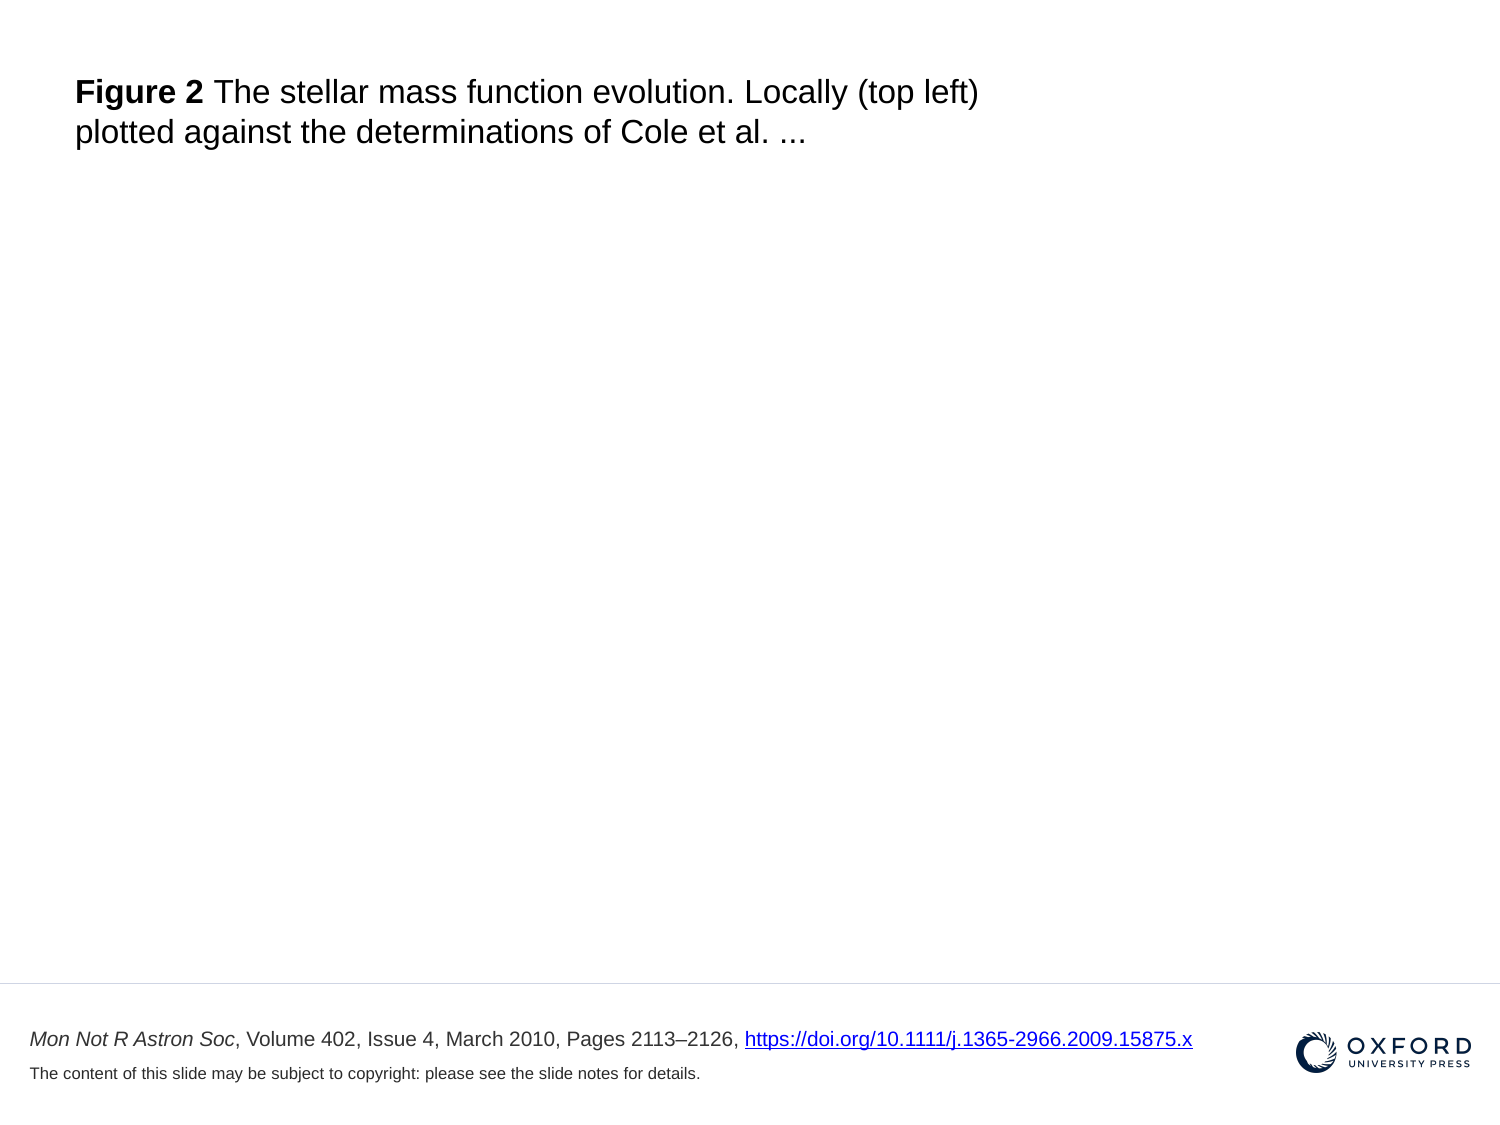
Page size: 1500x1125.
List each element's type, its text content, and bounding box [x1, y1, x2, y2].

title Figure 2 The stellar mass function evolution. Locally (top left) plotted against the determinations of Cole et al. ... [75, 69, 1078, 171]
footer Mon Not R Astron Soc, Volume 402, Issue 4, March 2010, Pages 2113–2126, https://doi.org/10.1111/j.1365-2966.2009.15875.x The content of this slide may be subject to copyright: please see the slide notes for details. [0, 983, 1260, 1125]
picture [1296, 1032, 1471, 1073]
